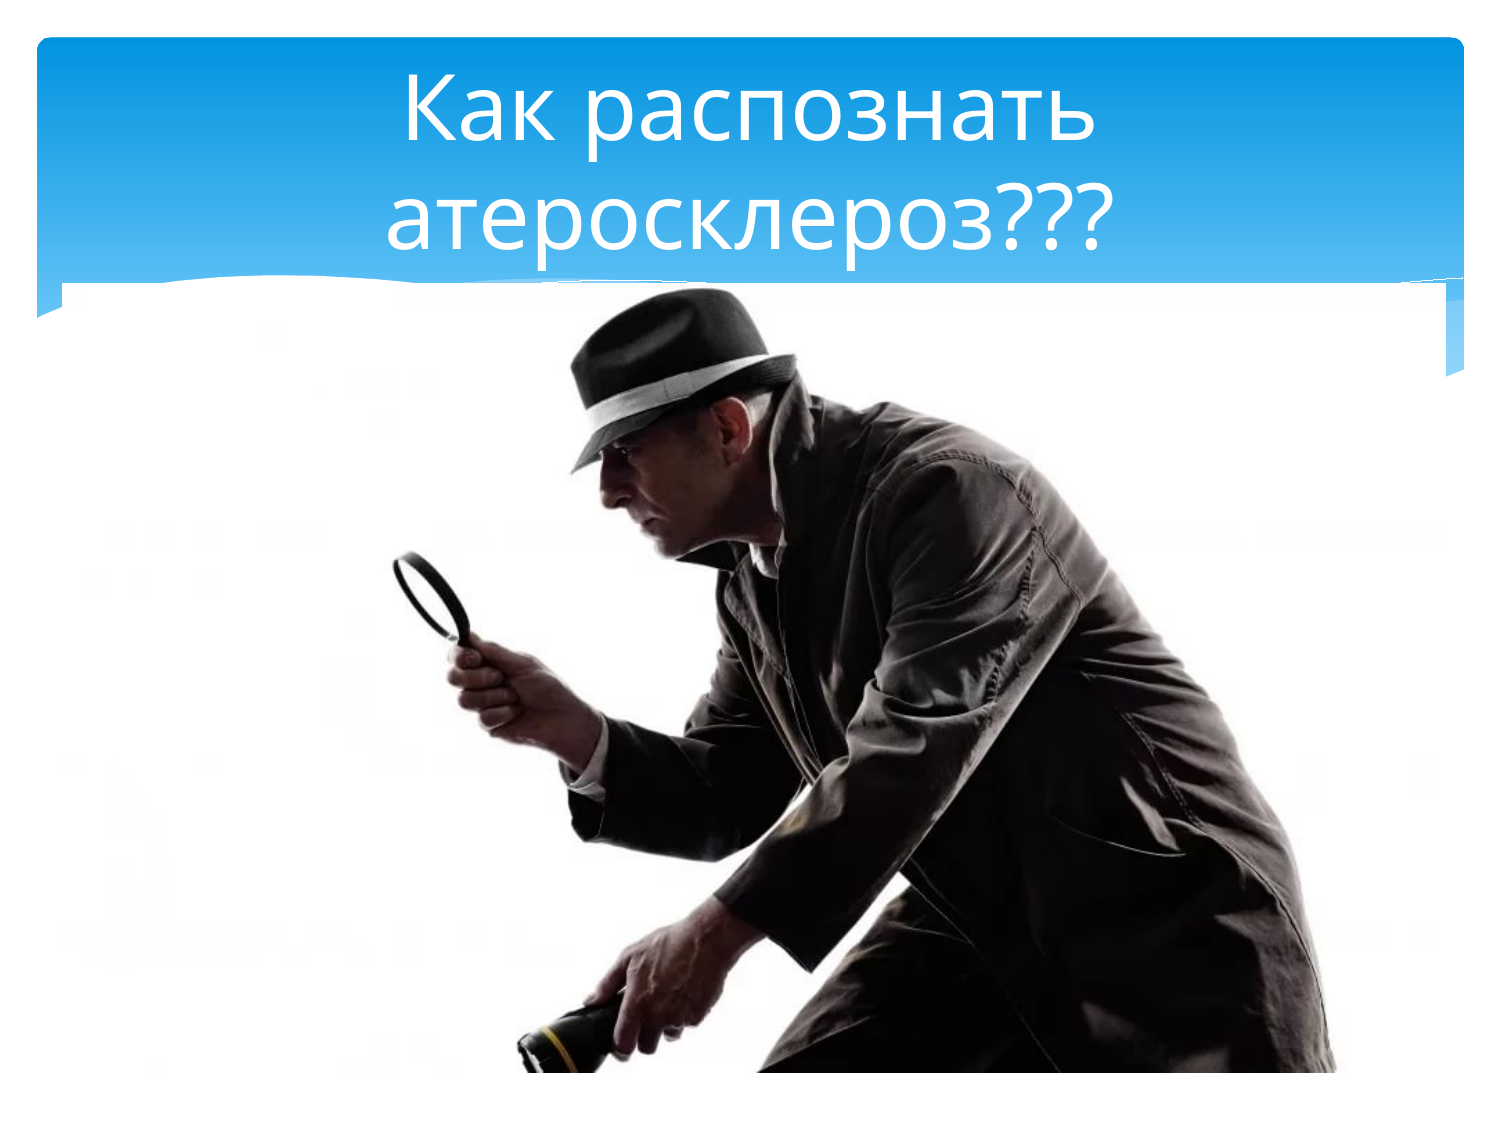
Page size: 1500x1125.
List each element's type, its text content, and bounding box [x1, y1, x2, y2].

picture [62, 283, 1447, 1073]
title Как распознать атеросклероз??? [75, 55, 1425, 261]
